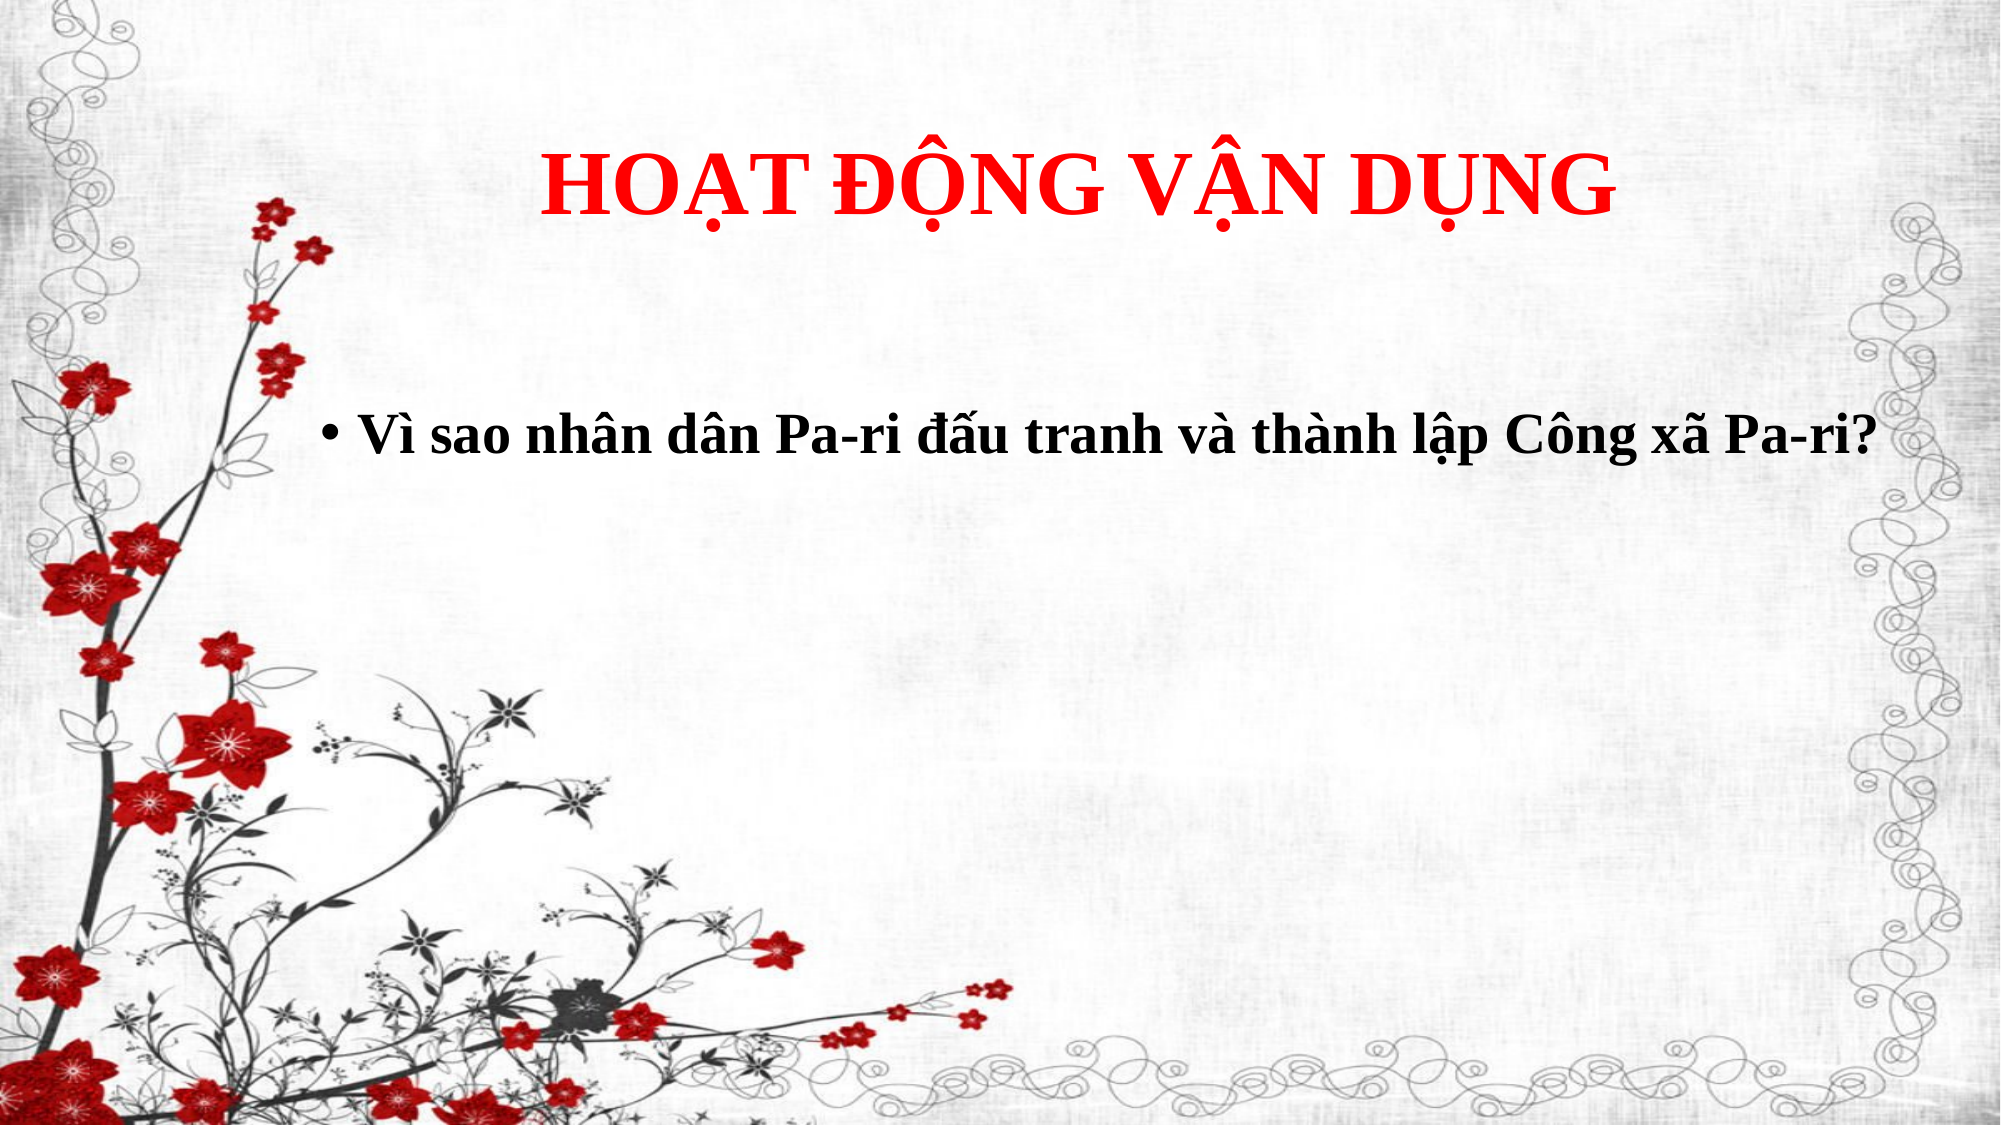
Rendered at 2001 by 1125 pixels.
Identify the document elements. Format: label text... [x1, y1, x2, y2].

picture [0, 0, 2001, 1125]
list Vì sao nhân dân Pa-ri đấu tranh và thành lập Công xã Pa-ri? [304, 396, 2000, 1110]
title HOẠT ĐỘNG VẬN DỤNG [217, 76, 1943, 294]
